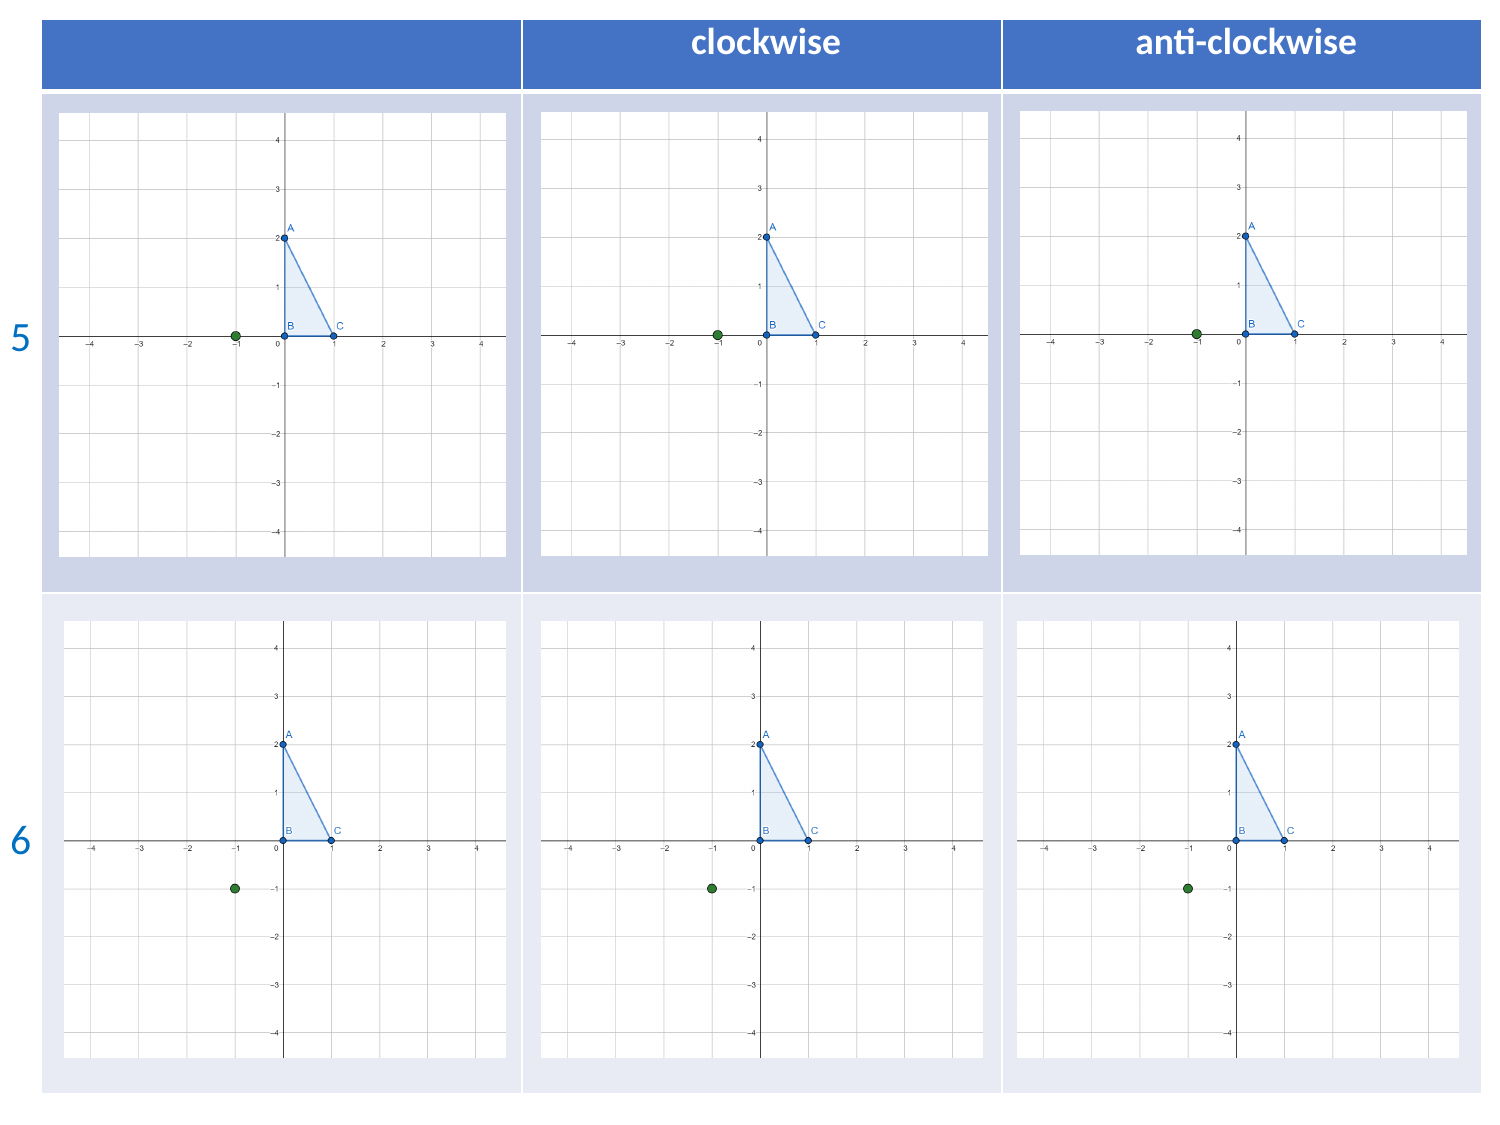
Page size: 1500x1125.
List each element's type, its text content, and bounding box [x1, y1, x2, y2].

picture [1017, 621, 1459, 1059]
picture [1020, 111, 1467, 555]
picture [541, 112, 988, 556]
text_box 5 [0, 302, 42, 368]
text_box 6 [0, 805, 42, 871]
picture [64, 621, 506, 1059]
picture [541, 621, 983, 1059]
picture [59, 113, 506, 557]
